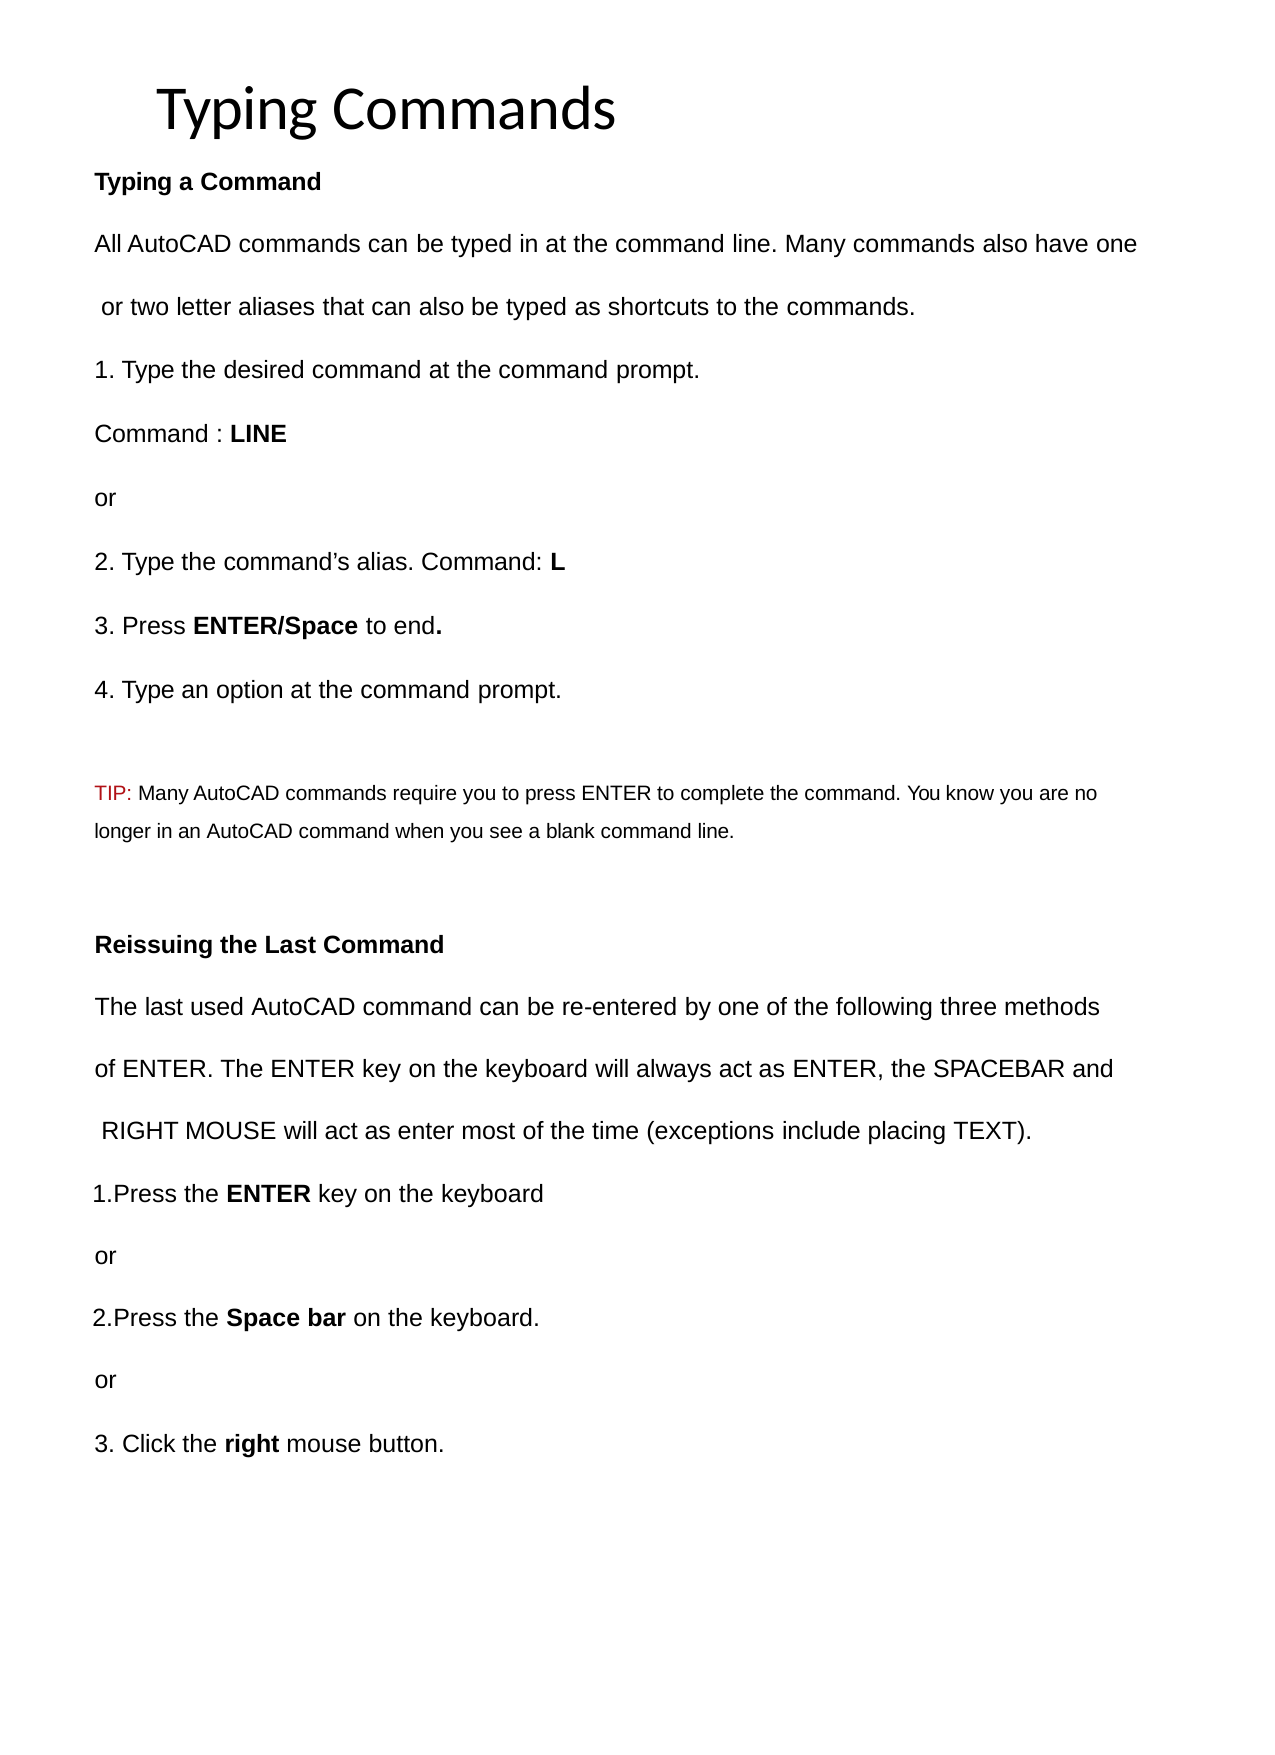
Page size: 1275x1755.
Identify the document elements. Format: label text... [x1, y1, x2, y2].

text_box Typing a Command All AutoCAD commands can be typed in at the command line. Many commands also have one or two letter aliases that can also be typed as shortcuts to the commands. Type the desired command at the command prompt. Command : LINE or Type the command’s alias. Command: L Press ENTER/Space to end. Type an option at the command prompt. TIP: Many AutoCAD commands require you to press ENTER to complete the command. You know you are no longer in an AutoCAD command when you see a blank command line. [92, 163, 1139, 843]
text_box Reissuing the Last Command The last used AutoCAD command can be re-entered by one of the following three methods of ENTER. The ENTER key on the keyboard will always act as ENTER, the SPACEBAR and RIGHT MOUSE will act as enter most of the time (exceptions include placing TEXT). Press the ENTER key on the keyboard or Press the Space bar on the keyboard. or Click the right mouse button. [92, 926, 1119, 1458]
title Typing Commands [92, 0, 618, 163]
